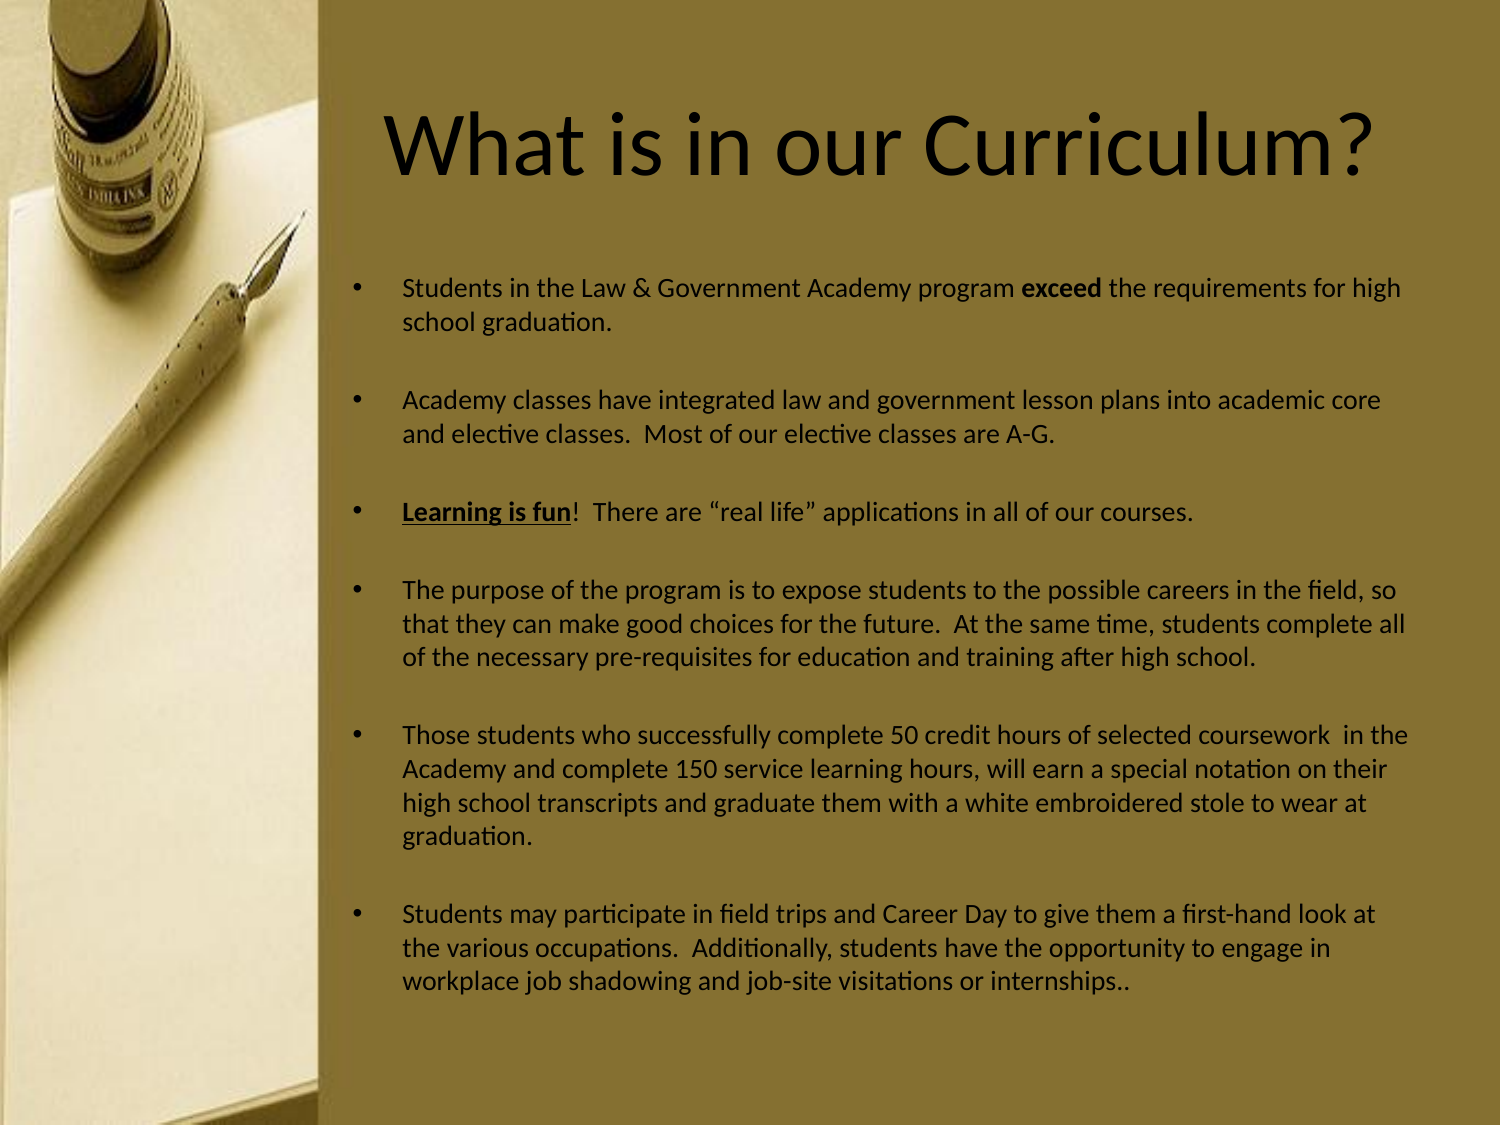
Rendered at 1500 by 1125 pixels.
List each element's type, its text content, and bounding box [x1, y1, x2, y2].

picture [0, 0, 1500, 1125]
title What is in our Curriculum? [337, 45, 1425, 233]
list Students in the Law & Government Academy program exceed the requirements for high school graduation. Academy classes have integrated law and government lesson plans into academic core and elective classes. Most of our elective classes are A-G. Learning is fun! There are “real life” applications in all of our courses. The purpose of the program is to expose students to the possible careers in the field, so that they can make good choices for the future. At the same time, students complete all of the necessary pre-requisites for education and training after high school. Those students who successfully complete 50 credit hours of selected coursework in the Academy and complete 150 service learning hours, will earn a special notation on their high school transcripts and graduate them with a white embroidered stole to wear at graduation. Students may participate in field trips and Career Day to give them a first-hand look at the various occupations. Additionally, students have the opportunity to engage in workplace job shadowing and job-site visitations or internships.. [337, 262, 1425, 1005]
